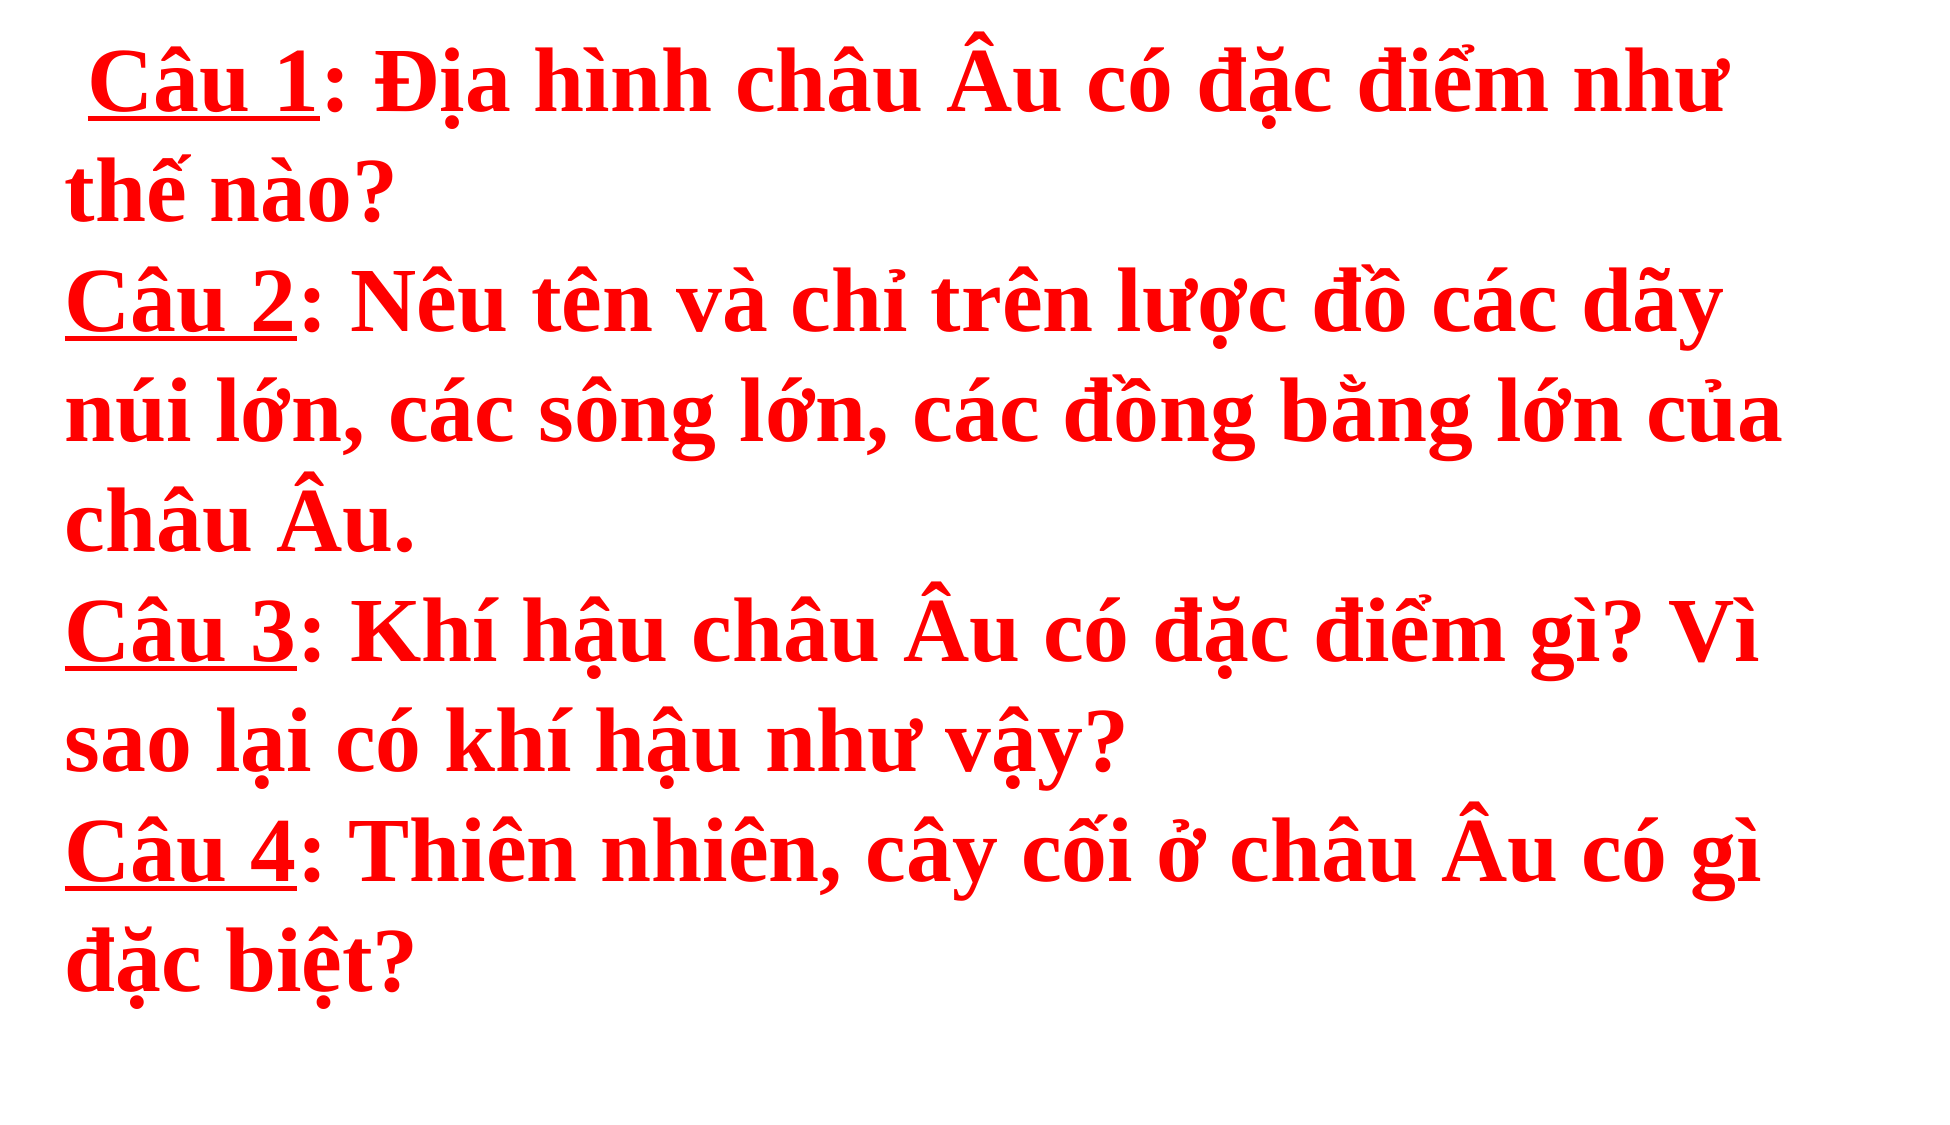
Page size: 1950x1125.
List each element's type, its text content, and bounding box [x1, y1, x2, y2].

text_box Câu 1: Địa hình châu Âu có đặc điểm như thế nào? Câu 2: Nêu tên và chỉ trên lược đồ các dãy núi lớn, các sông lớn, các đồng bằng lớn của châu Âu. Câu 3: Khí hậu châu Âu có đặc điểm gì? Vì sao lại có khí hậu như vậy? Câu 4: Thiên nhiên, cây cối ở châu Âu có gì đặc biệt? [50, 12, 1888, 1017]
